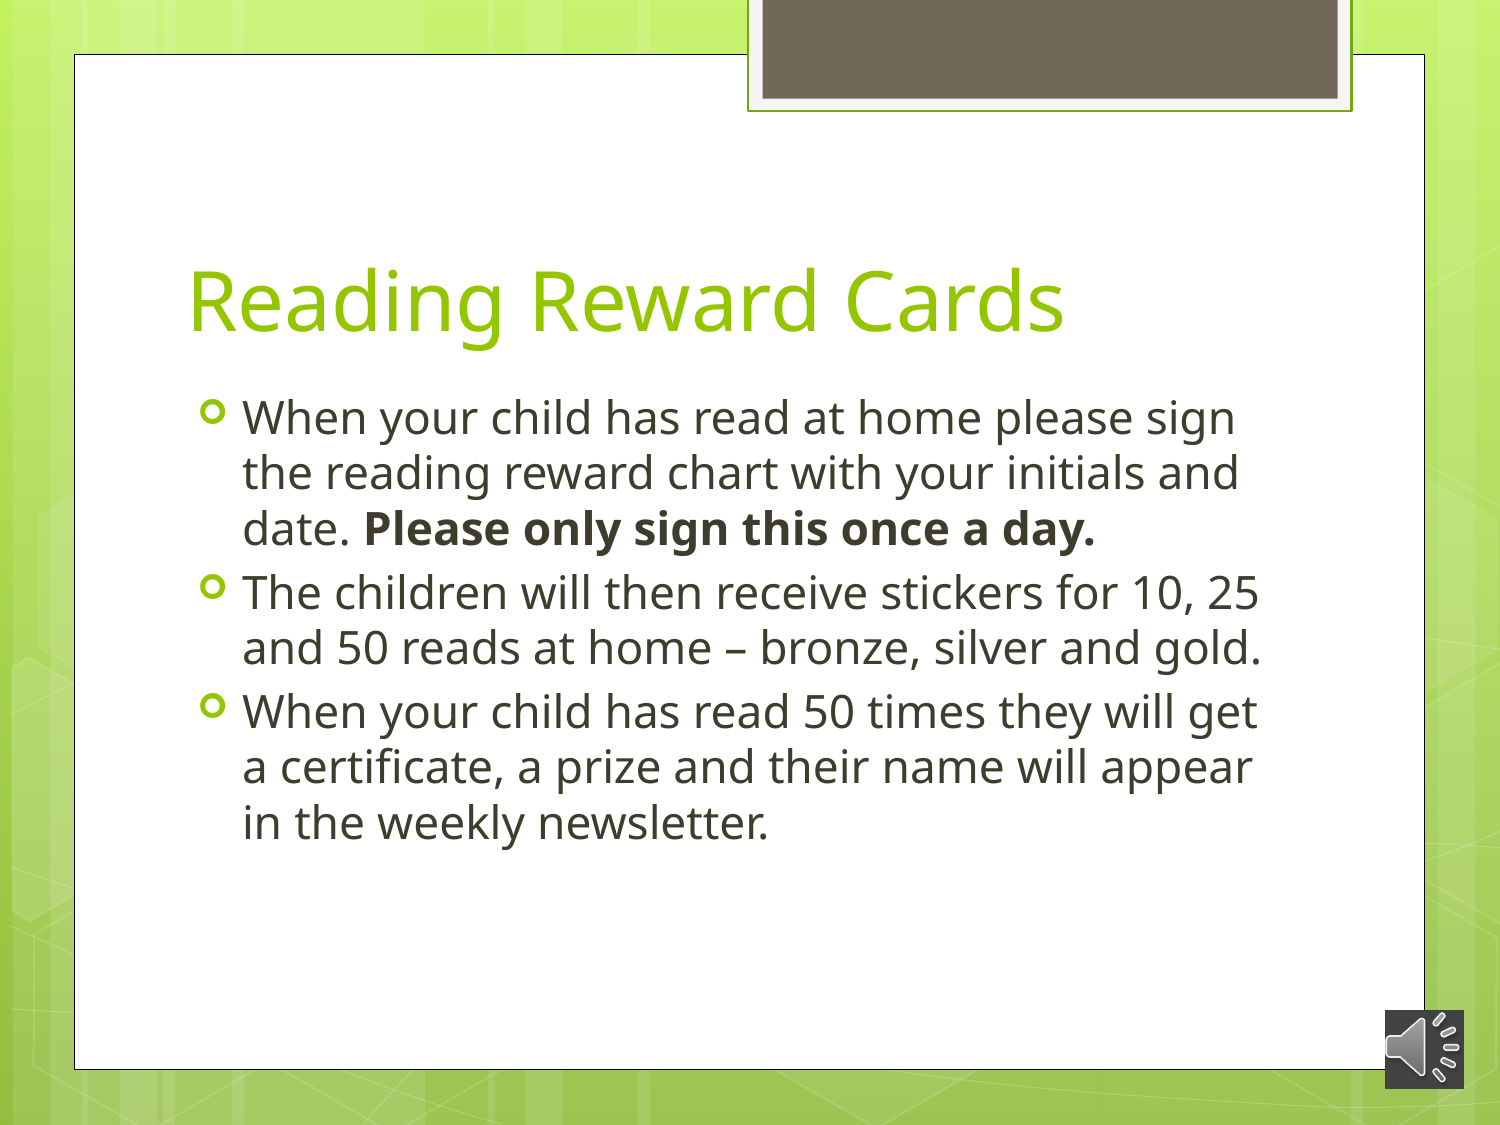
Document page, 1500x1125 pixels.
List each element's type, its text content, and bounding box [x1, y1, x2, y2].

list When your child has read at home please sign the reading reward chart with your initials and date. Please only sign this once a day. The children will then receive stickers for 10, 25 and 50 reads at home – bronze, silver and gold. When your child has read 50 times they will get a certificate, a prize and their name will appear in the weekly newsletter. [171, 381, 1283, 957]
title Reading Reward Cards [171, 168, 1324, 357]
picture [1384, 1009, 1465, 1090]
